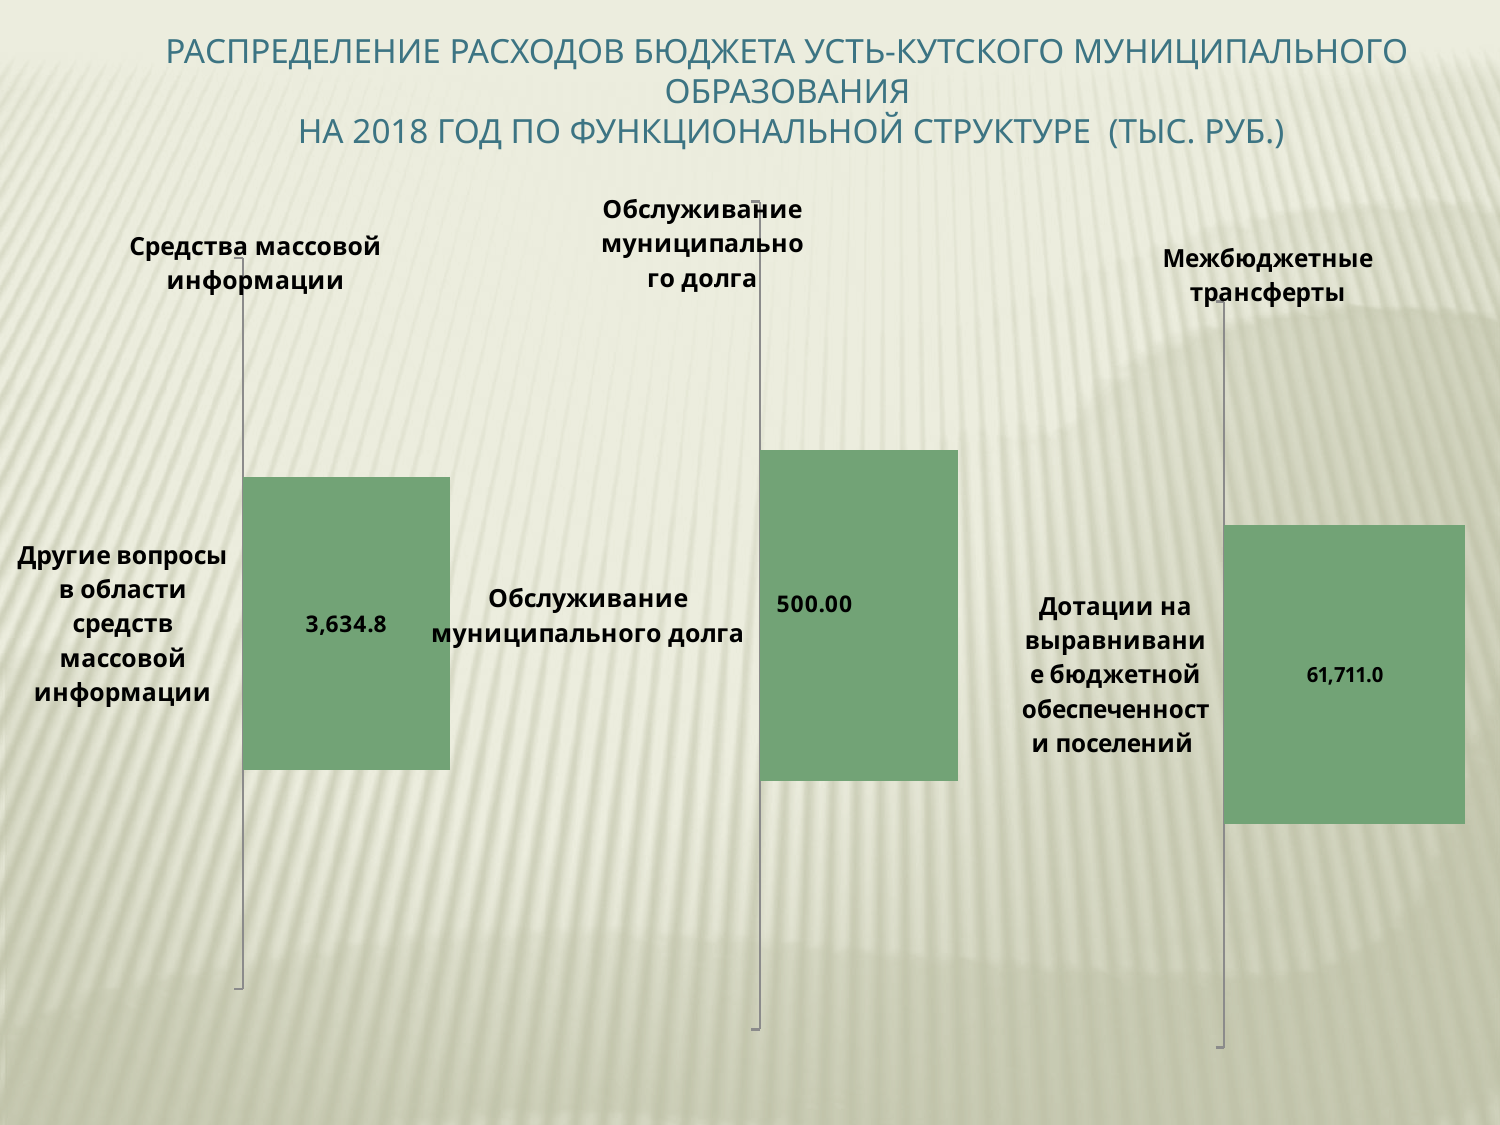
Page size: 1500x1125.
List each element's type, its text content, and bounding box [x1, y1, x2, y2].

title Распределение расходов бюджета усть-кутского муниципального образования на 2018 год по функциональной структуре (тыс. руб.) [75, 19, 1500, 161]
chart [16, 183, 1011, 1048]
chart [1020, 207, 1500, 1060]
